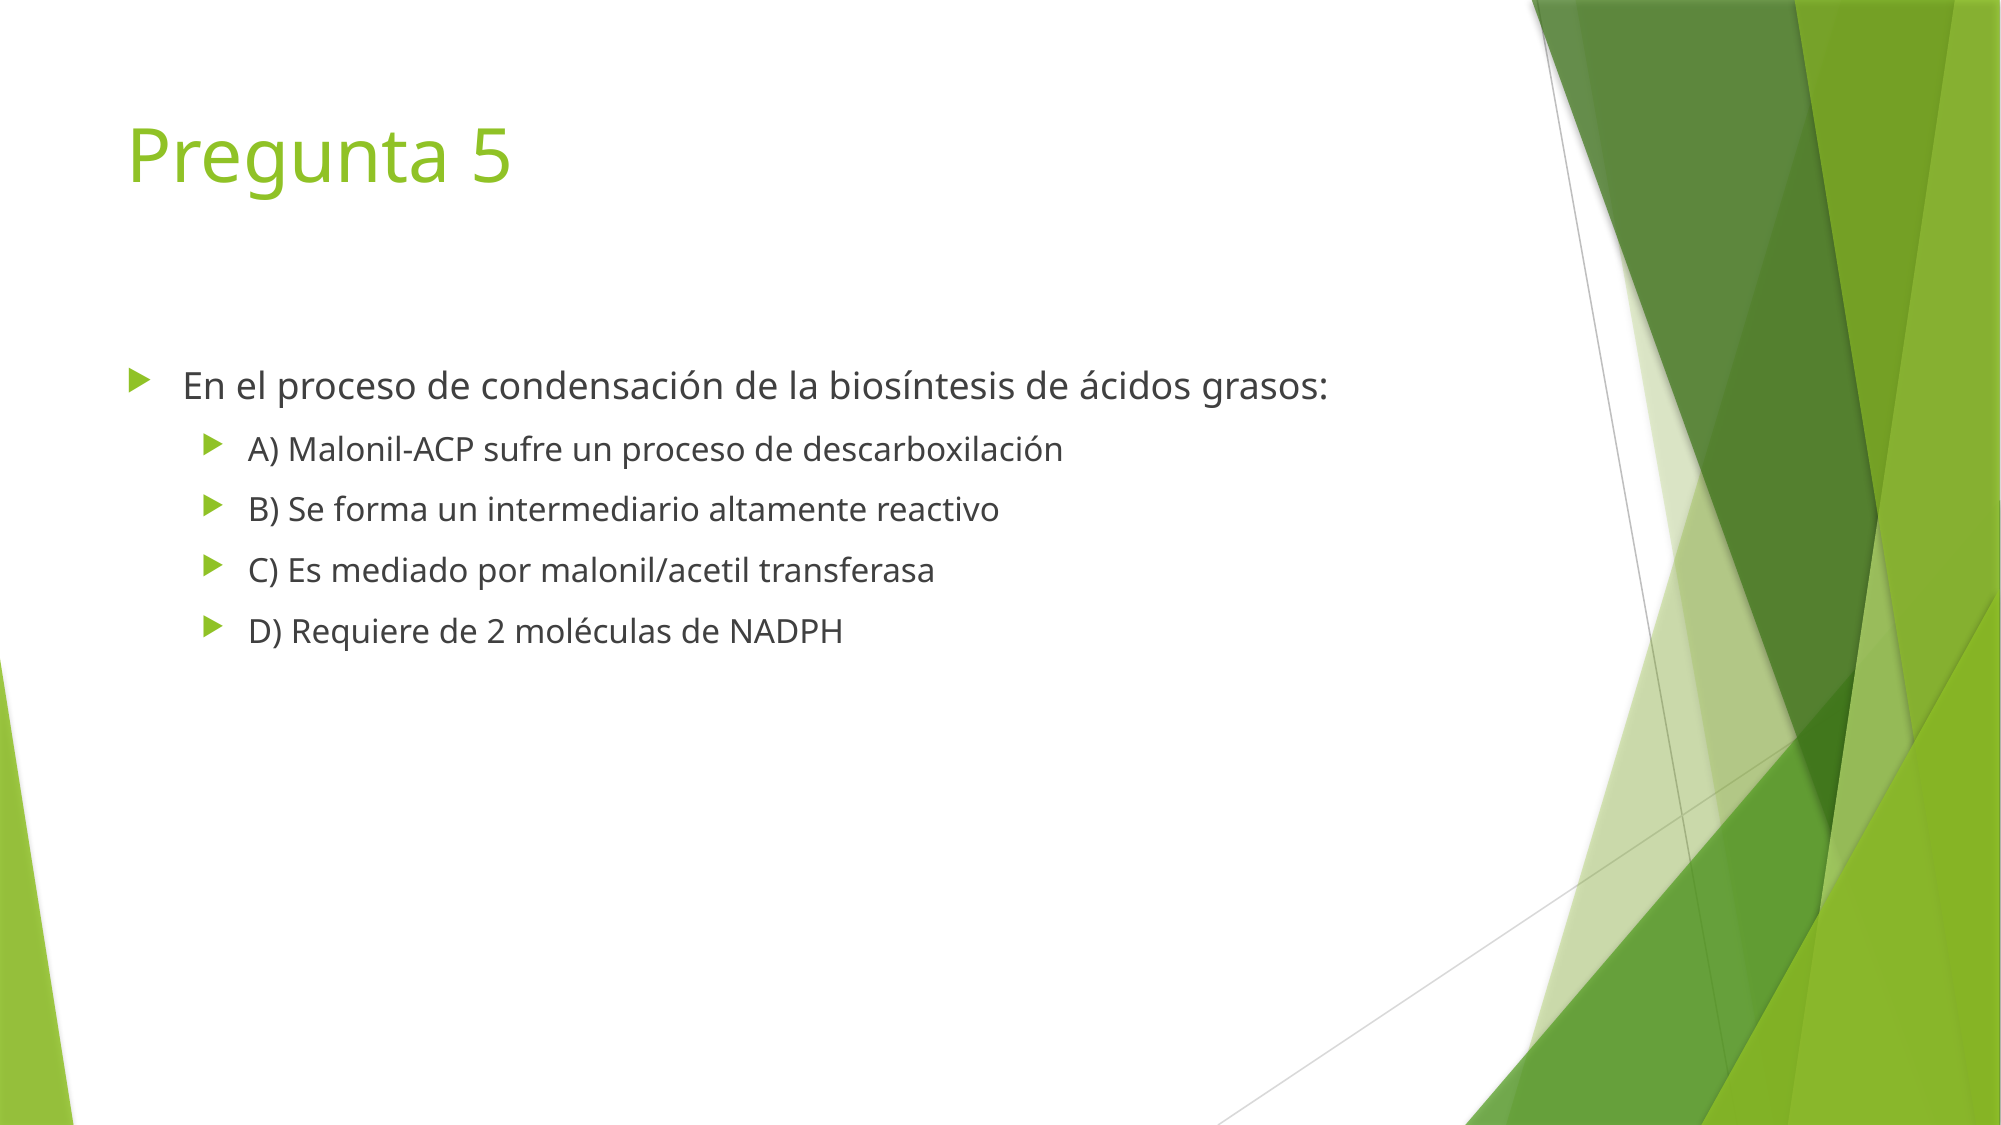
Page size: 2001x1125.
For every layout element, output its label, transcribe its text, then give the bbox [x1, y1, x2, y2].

title Pregunta 5 [111, 99, 1522, 317]
list En el proceso de condensación de la biosíntesis de ácidos grasos: A) Malonil-ACP sufre un proceso de descarboxilación B) Se forma un intermediario altamente reactivo C) Es mediado por malonil/acetil transferasa D) Requiere de 2 moléculas de NADPH [111, 354, 1522, 992]
